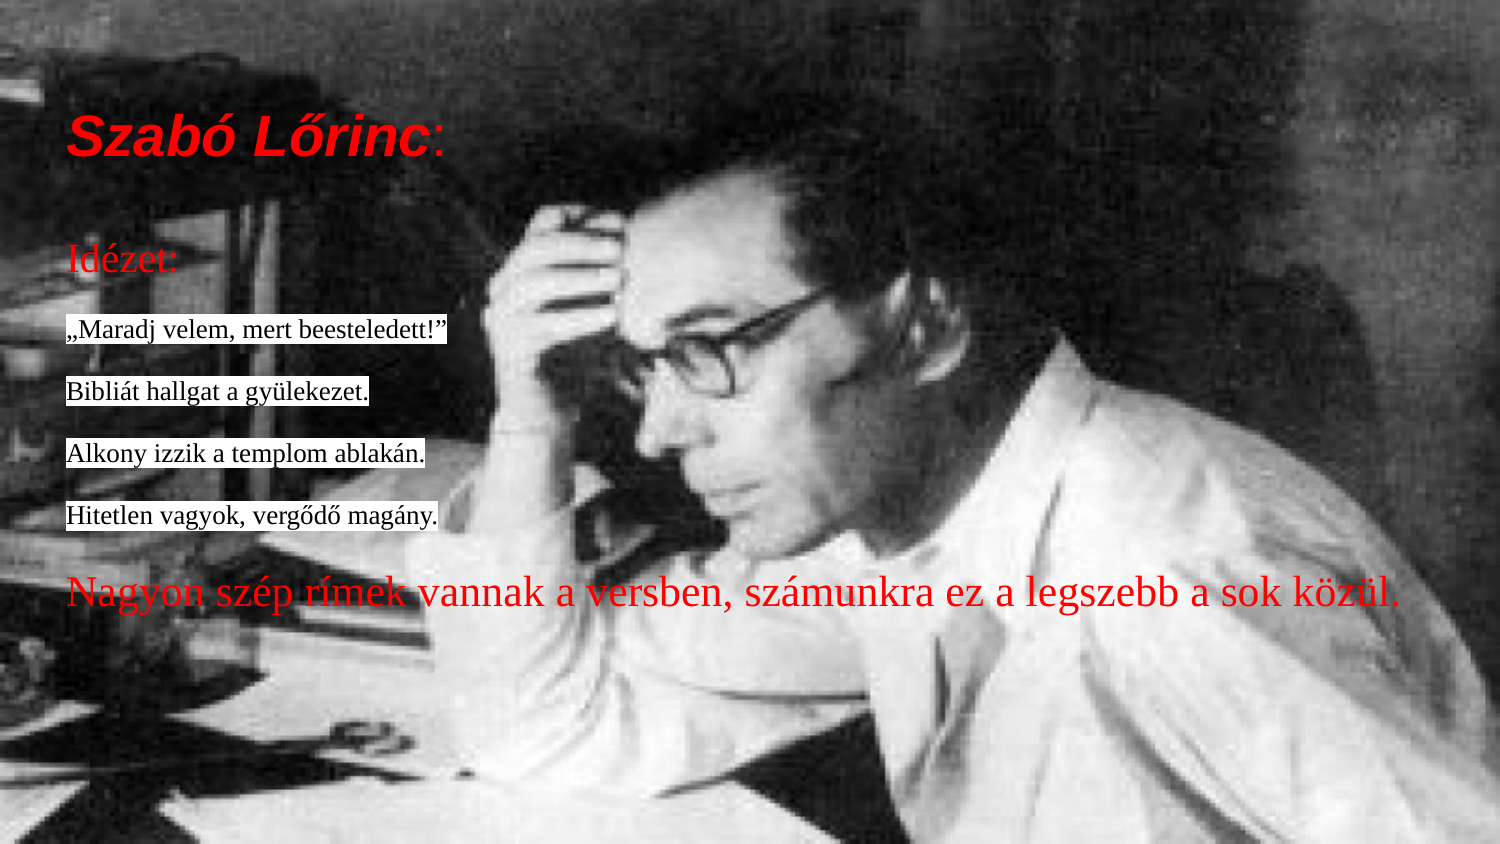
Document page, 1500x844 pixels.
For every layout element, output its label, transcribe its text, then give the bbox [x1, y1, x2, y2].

title Szabó Lőrinc: [51, 72, 1449, 167]
picture [0, 0, 1500, 844]
list Idézet: „Maradj velem, mert beesteledett!” Bibliát hallgat a gyülekezet. Alkony izzik a templom ablakán. Hitetlen vagyok, vergődő magány. Nagyon szép rímek vannak a versben, számunkra ez a legszebb a sok közül. [51, 208, 1449, 770]
